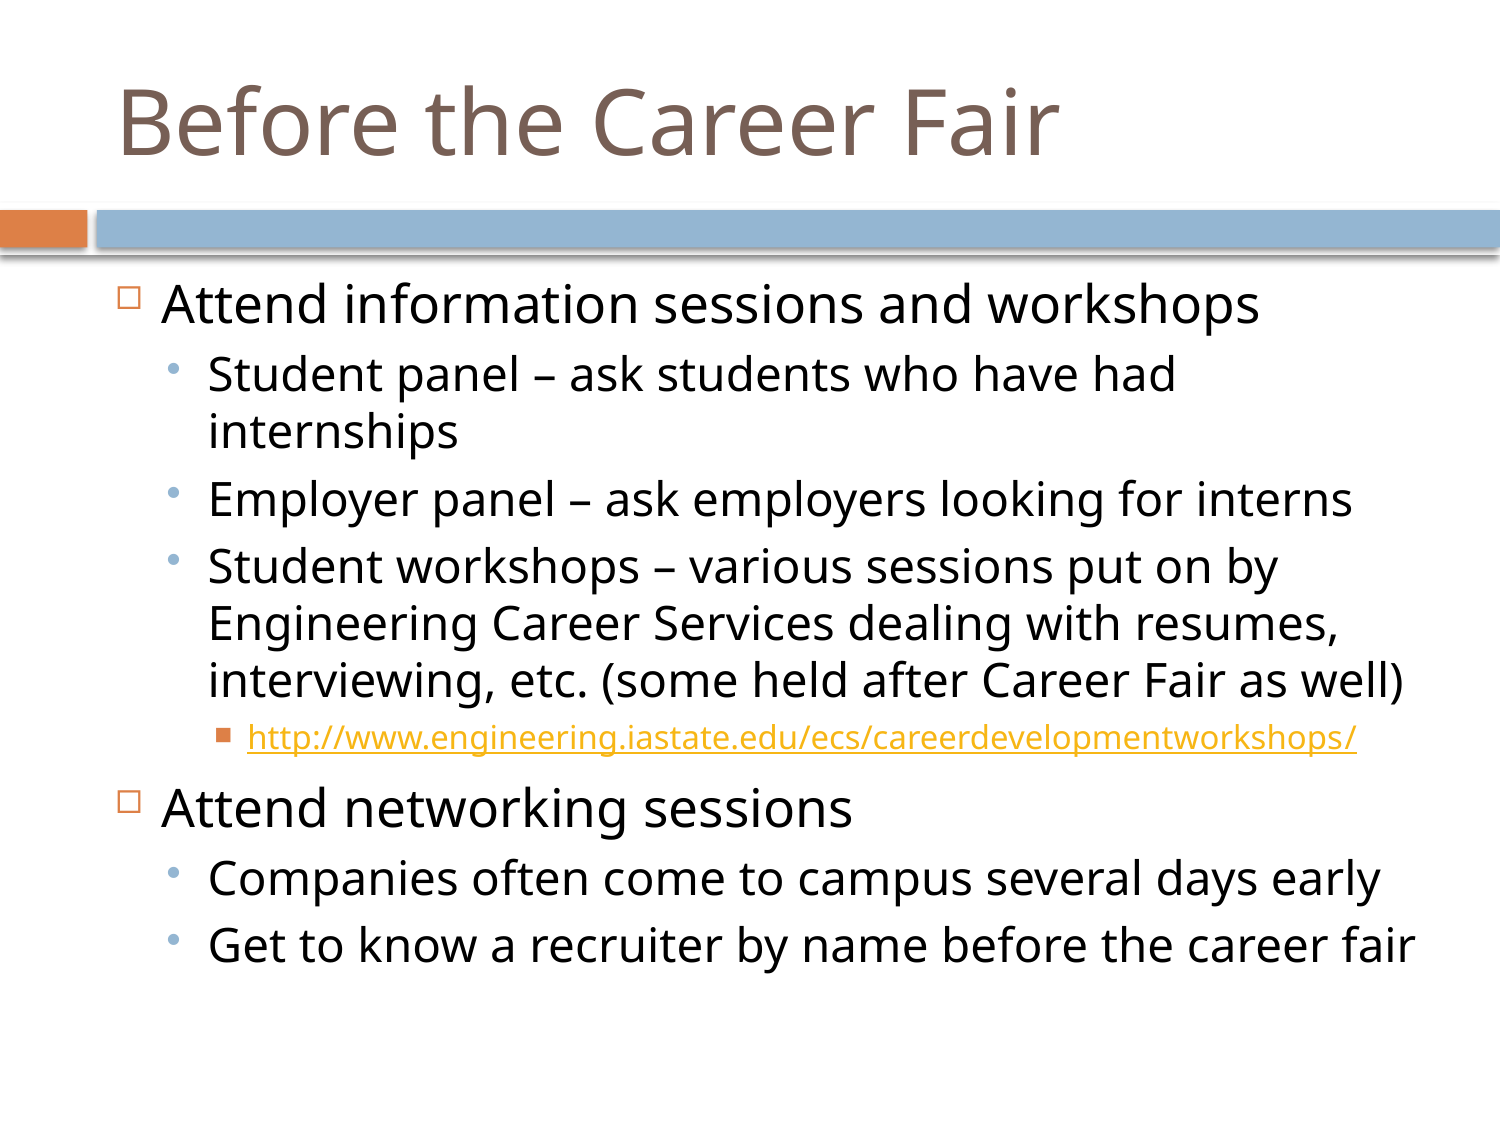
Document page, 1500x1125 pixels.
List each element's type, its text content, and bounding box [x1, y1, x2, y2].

list Attend information sessions and workshops Student panel – ask students who have had internships Employer panel – ask employers looking for interns Student workshops – various sessions put on by Engineering Career Services dealing with resumes, interviewing, etc. (some held after Career Fair as well) http://www.engineering.iastate.edu/ecs/careerdevelopmentworkshops/ Attend networking sessions Companies often come to campus several days early Get to know a recruiter by name before the career fair [100, 262, 1438, 1000]
title Before the Career Fair [100, 37, 1438, 200]
